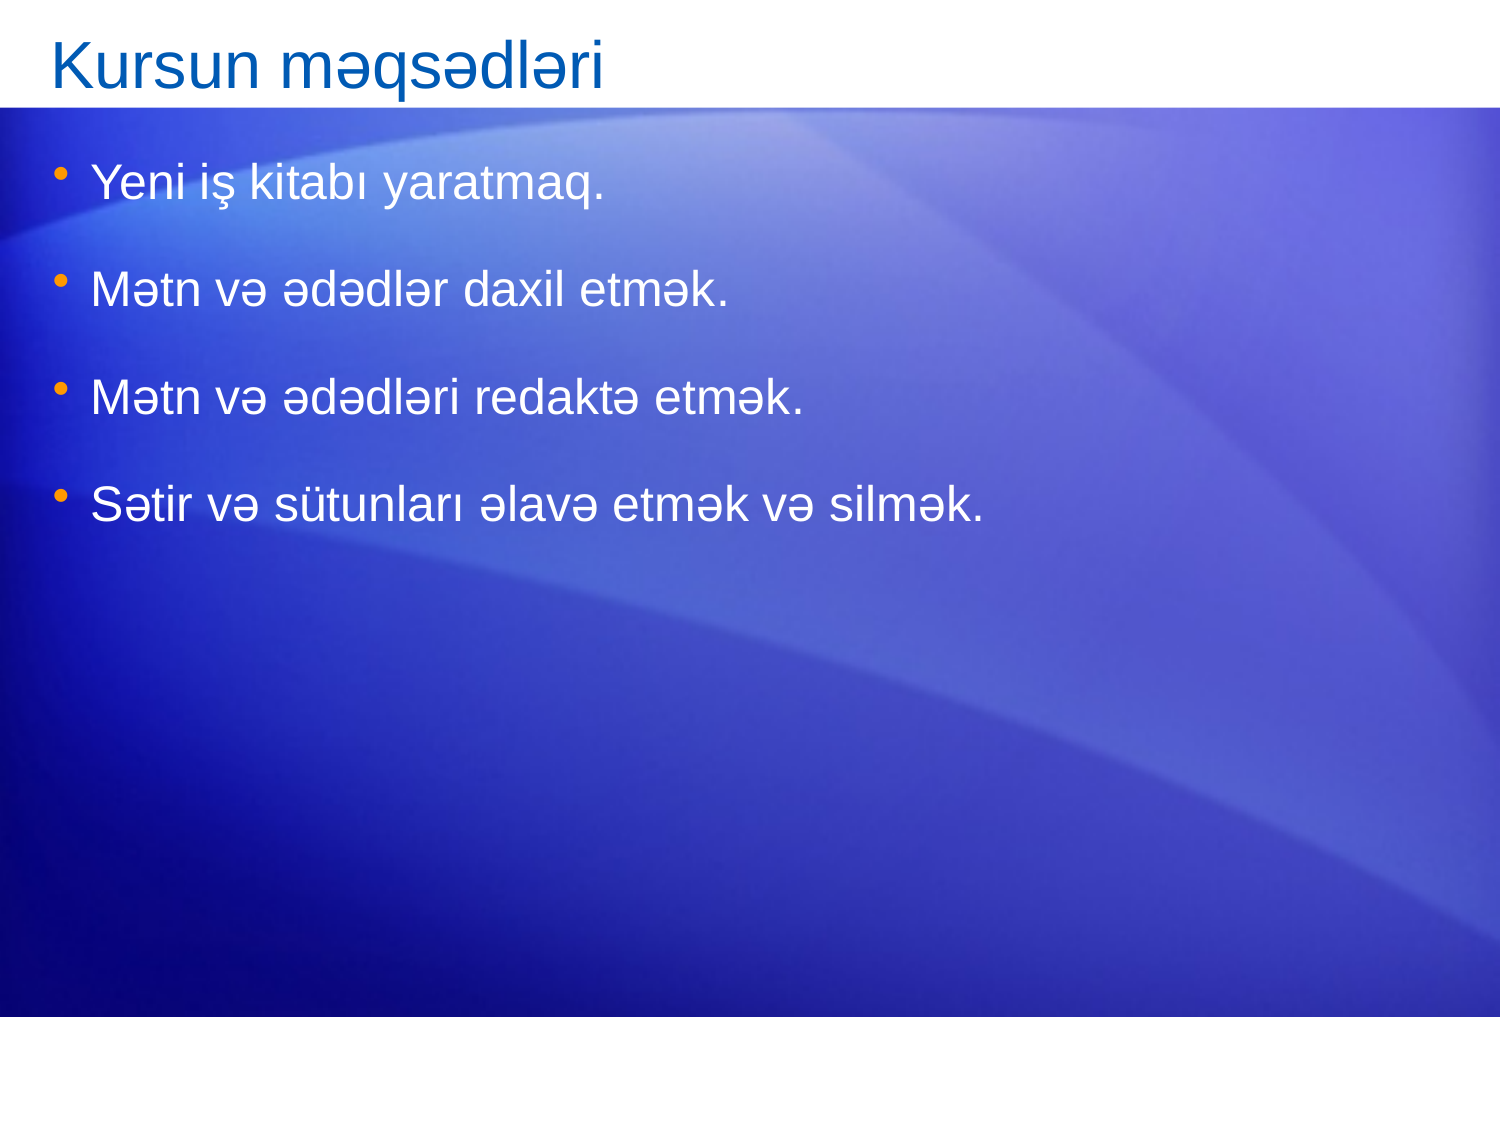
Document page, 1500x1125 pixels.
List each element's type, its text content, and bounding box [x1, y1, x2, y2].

title Kursun məqsədləri [34, 11, 1386, 113]
list Yeni iş kitabı yaratmaq. Mətn və ədədlər daxil etmək. Mətn və ədədləri redaktə etmək. Sətir və sütunları əlavə etmək və silmək. [37, 141, 1421, 907]
picture [0, 108, 1500, 1017]
